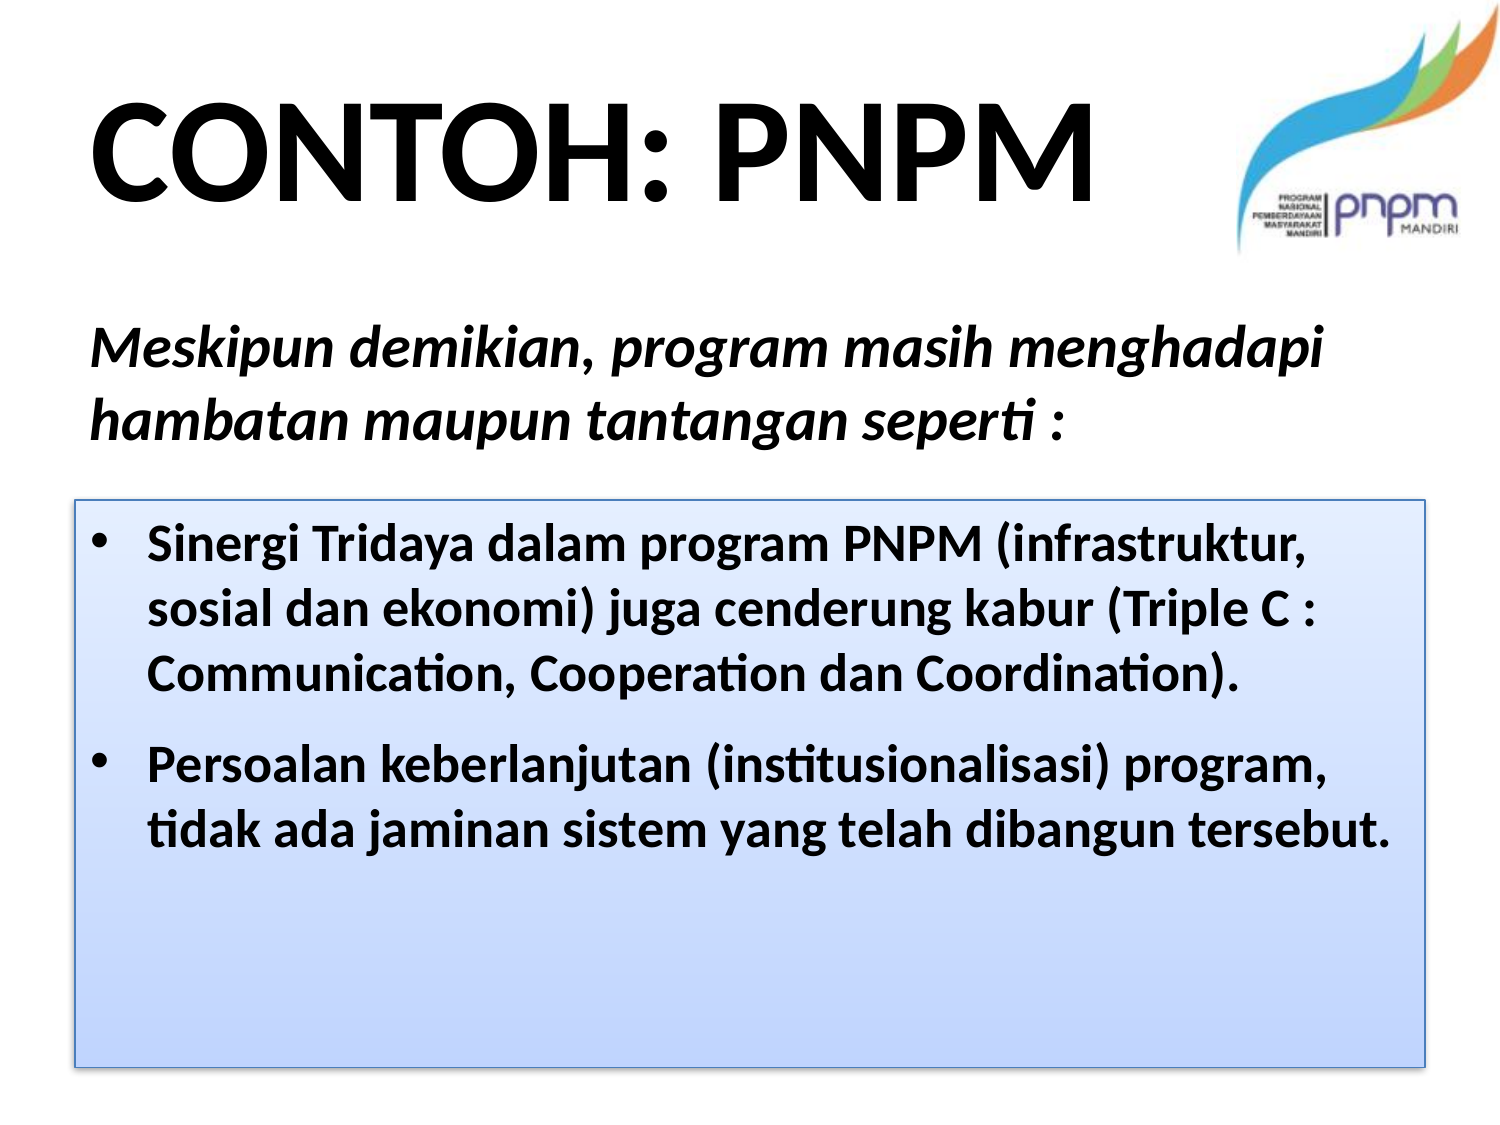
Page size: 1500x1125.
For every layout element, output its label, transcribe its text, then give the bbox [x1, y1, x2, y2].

title CONTOH: PNPM [75, 45, 1230, 238]
list Sinergi Tridaya dalam program PNPM (infrastruktur, sosial dan ekonomi) juga cenderung kabur (Triple C : Communication, Cooperation dan Coordination). Persoalan keberlanjutan (institusionalisasi) program, tidak ada jaminan sistem yang telah dibangun tersebut. [74, 499, 1426, 1068]
picture [1236, 0, 1500, 263]
text_box Meskipun demikian, program masih menghadapi hambatan maupun tantangan seperti : [74, 299, 1425, 460]
